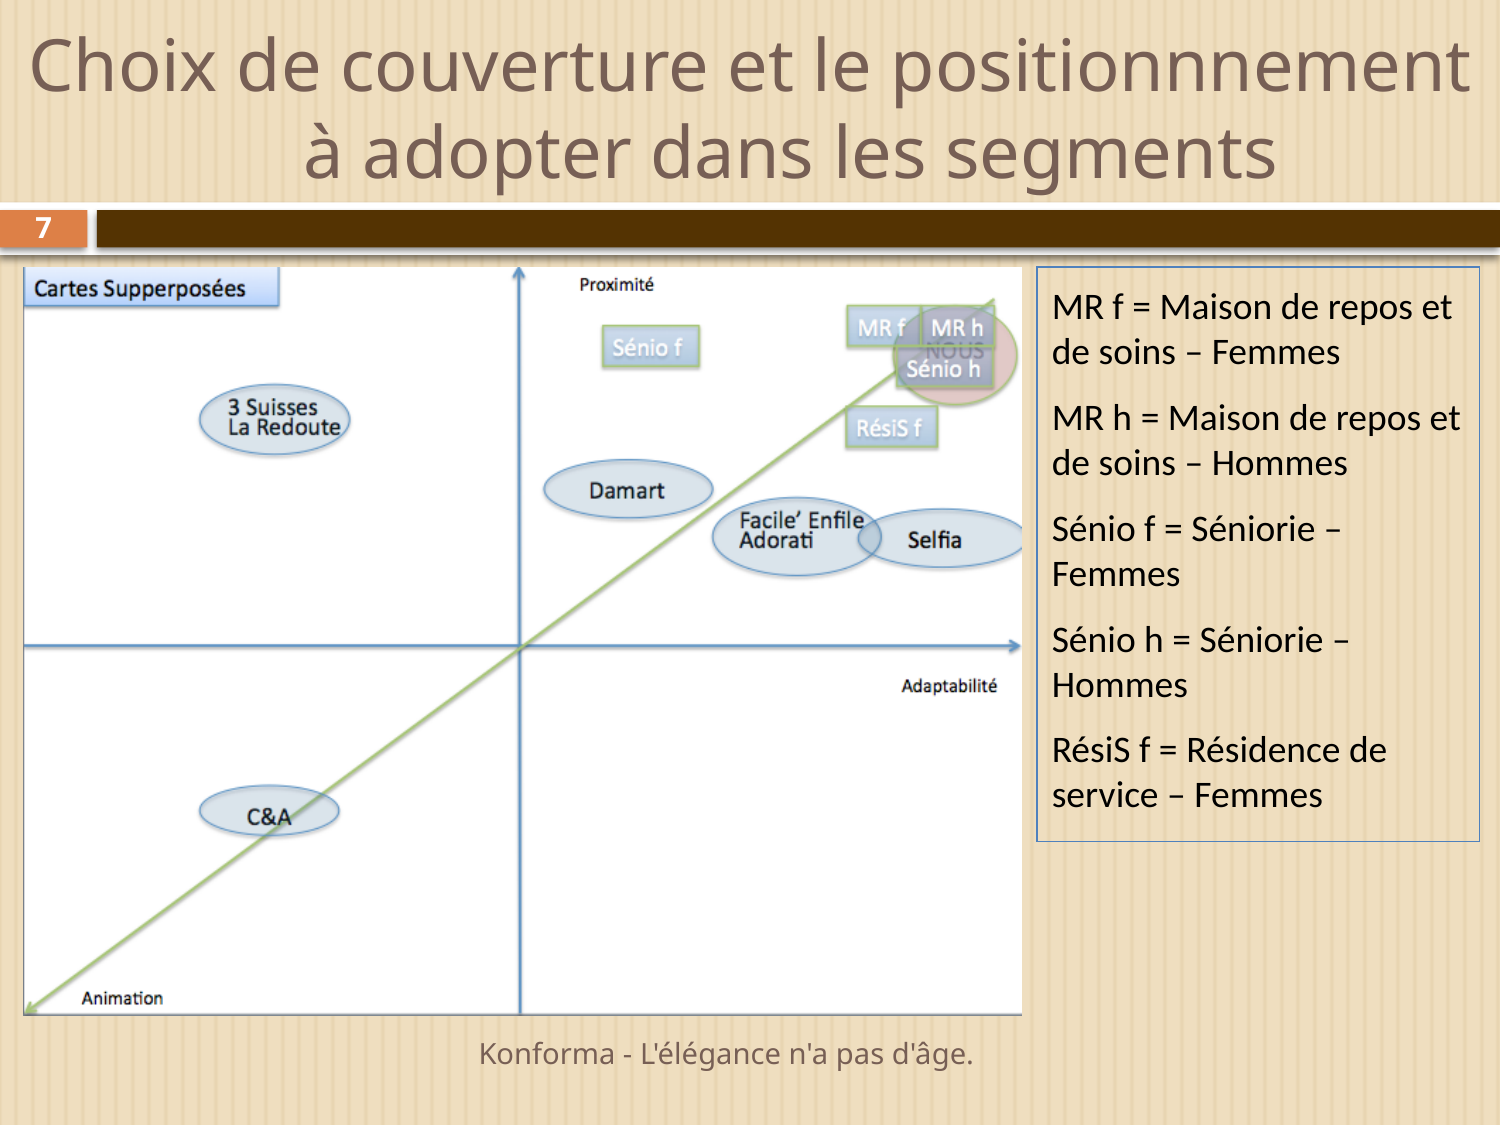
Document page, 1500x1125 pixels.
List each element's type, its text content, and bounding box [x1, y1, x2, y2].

text_box MR f = Maison de repos et de soins – Femmes MR h = Maison de repos et de soins – Hommes Sénio f = Séniorie – Femmes Sénio h = Séniorie – Hommes RésiS f = Résidence de service – Femmes [1036, 267, 1480, 842]
slide_number 7 [0, 208, 88, 249]
picture [23, 266, 1022, 1016]
title Choix de couverture et le positionnnement à adopter dans les segments [0, 0, 1500, 213]
footer Konforma - L'élégance n'a pas d'âge. [99, 1027, 990, 1085]
